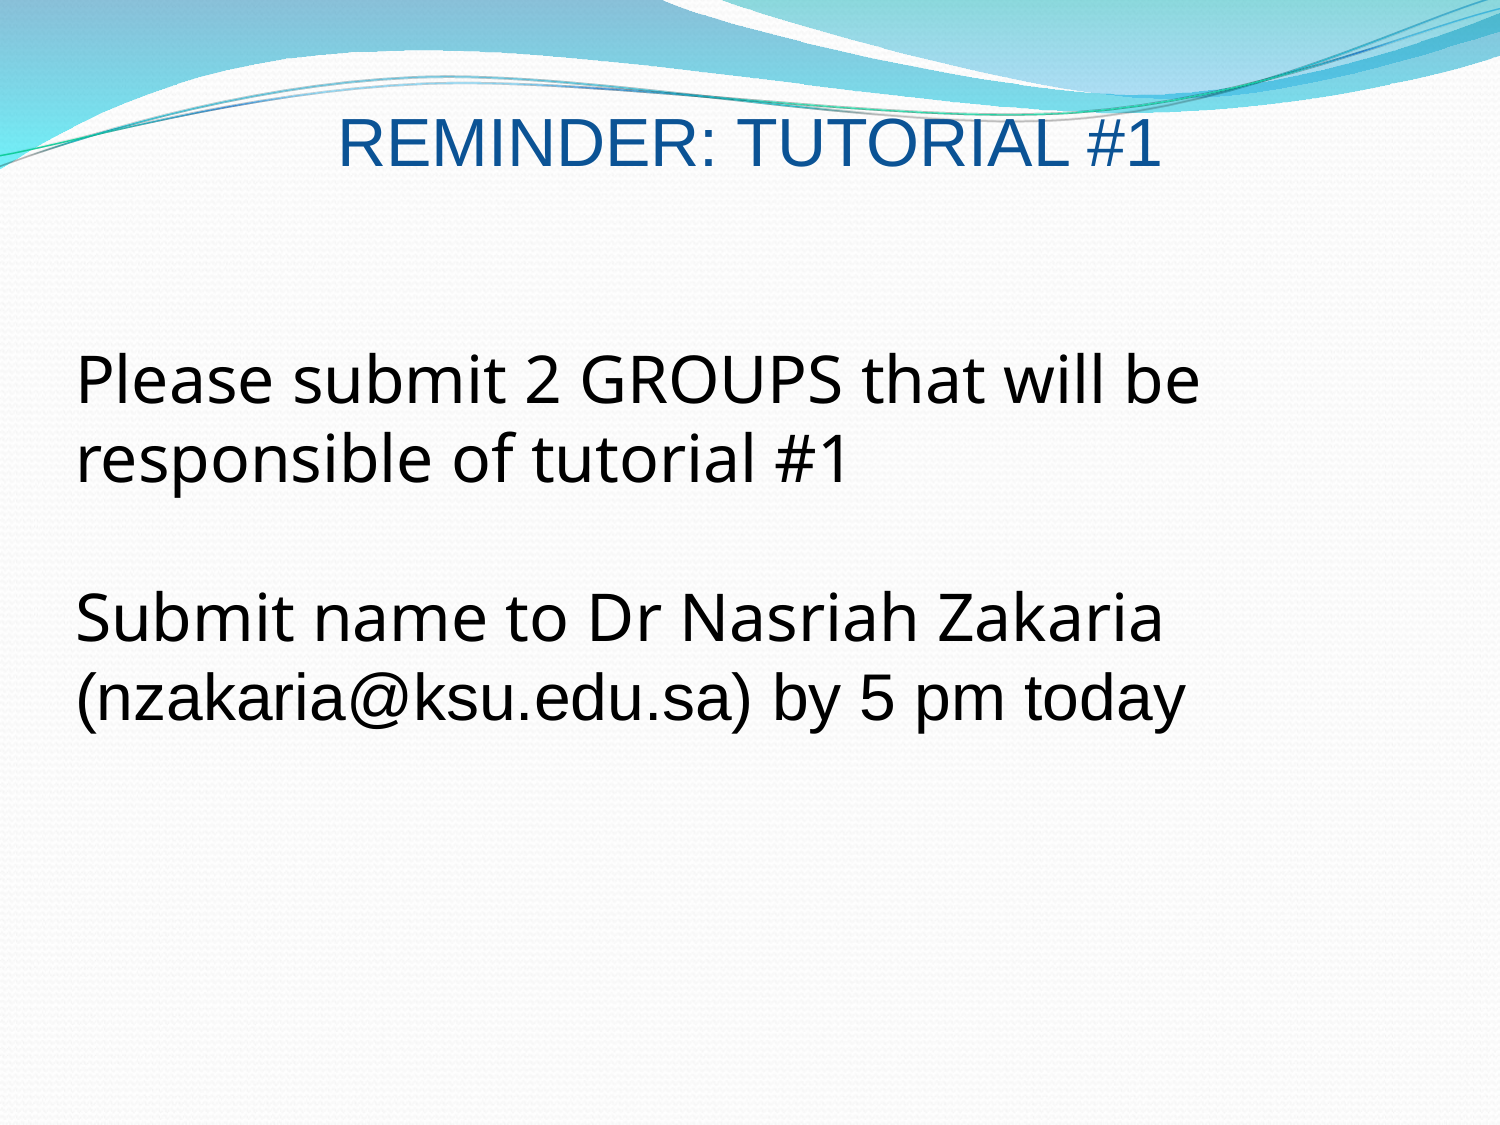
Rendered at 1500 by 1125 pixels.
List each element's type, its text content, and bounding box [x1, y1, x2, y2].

list REMINDER: TUTORIAL #1 Please submit 2 GROUPS that will be responsible of tutorial #1 Submit name to Dr Nasriah Zakaria (nzakaria@ksu.edu.sa) by 5 pm today [74, 113, 1426, 888]
picture [0, 0, 1500, 1125]
